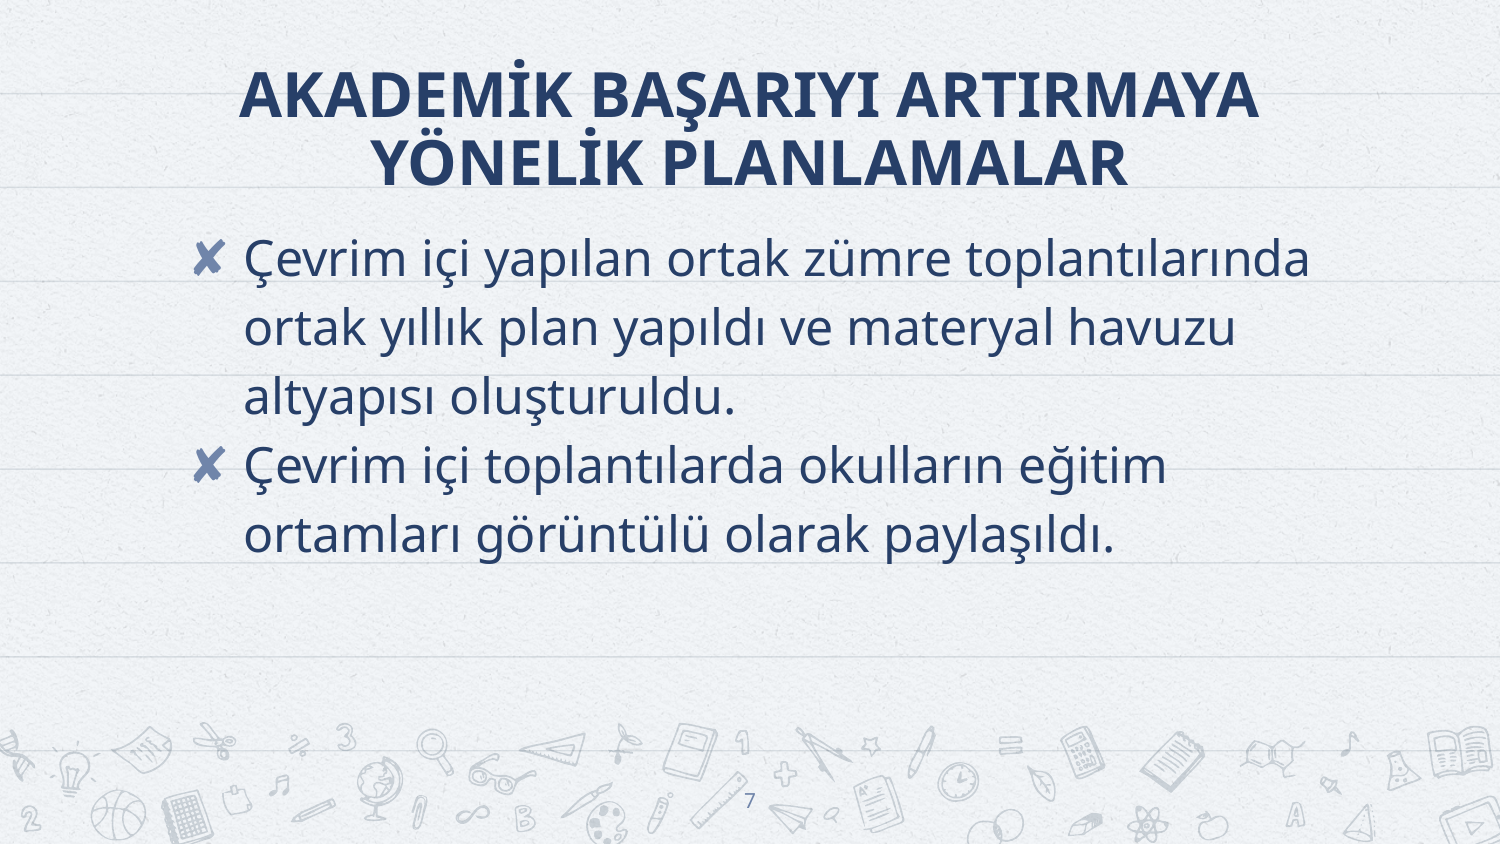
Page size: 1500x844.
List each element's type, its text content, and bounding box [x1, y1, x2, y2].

list Çevrim içi yapılan ortak zümre toplantılarında ortak yıllık plan yapıldı ve materyal havuzu altyapısı oluşturuldu. Çevrim içi toplantılarda okulların eğitim ortamları görüntülü olarak paylaşıldı. [168, 217, 1332, 658]
title AKADEMİK BAŞARIYI ARTIRMAYA YÖNELİK PLANLAMALAR [168, 108, 1332, 199]
picture [0, 0, 1500, 844]
slide_number 7 [705, 779, 795, 825]
